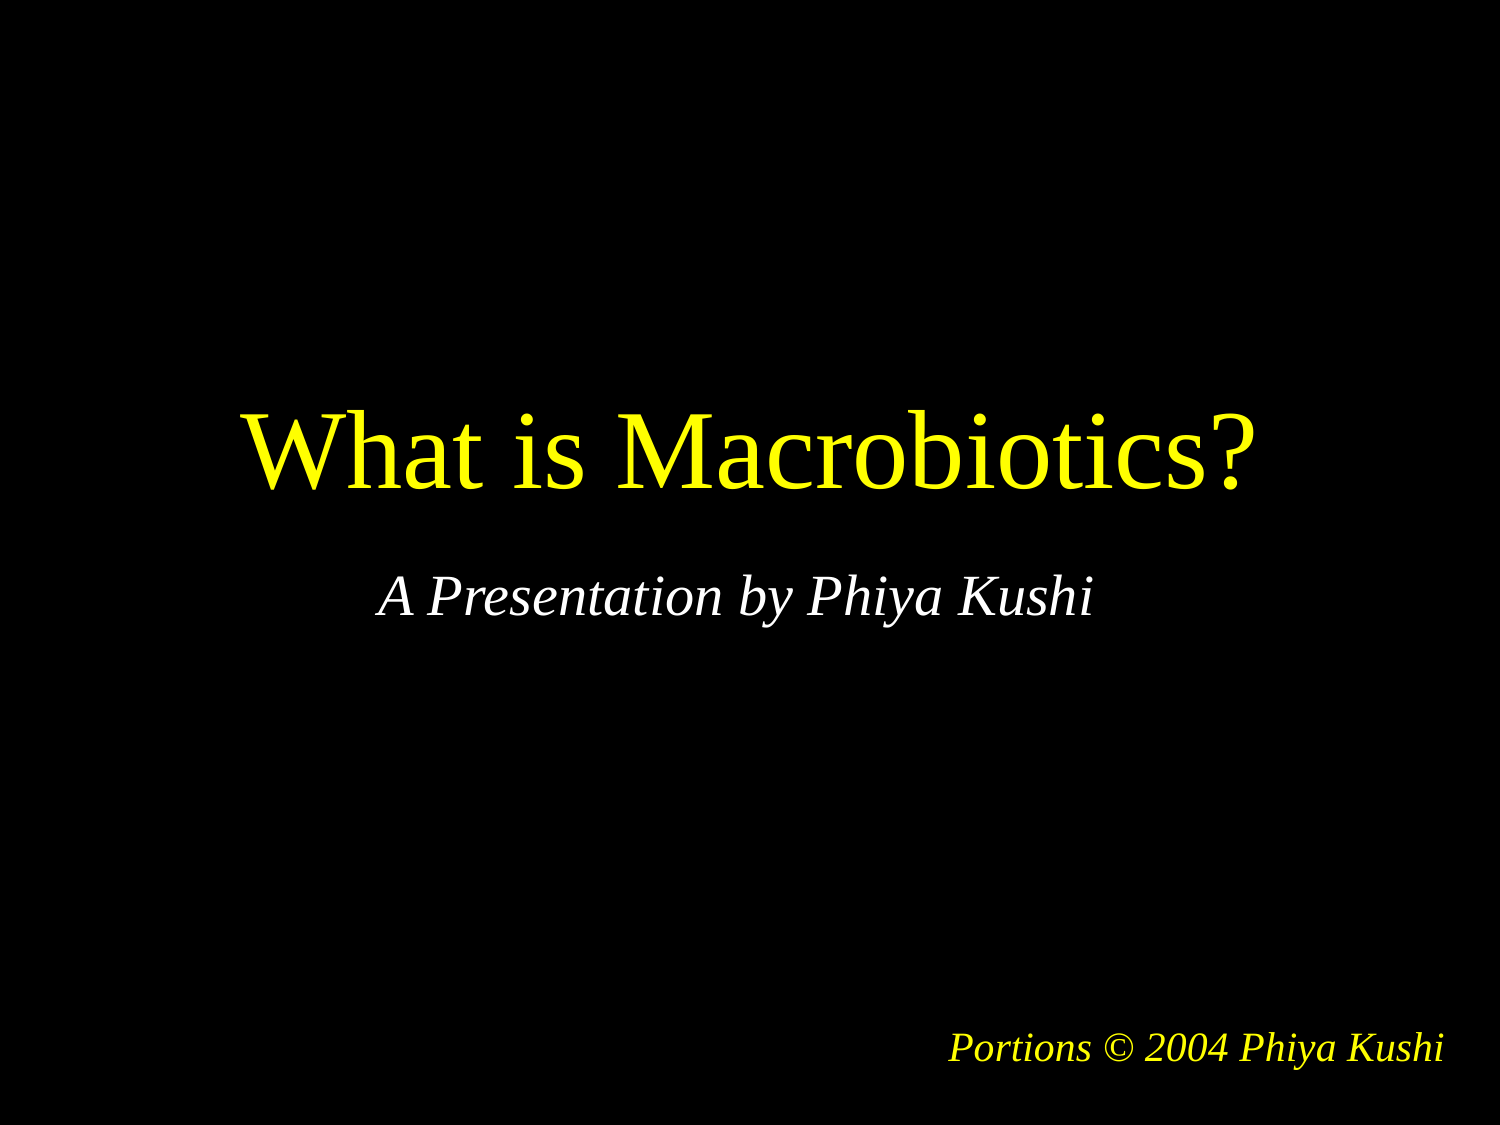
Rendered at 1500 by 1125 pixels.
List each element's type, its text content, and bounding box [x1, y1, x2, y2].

text_box A Presentation by Phiya Kushi [364, 549, 1110, 635]
text_box Portions © 2004 Phiya Kushi [933, 1012, 1460, 1078]
title What is Macrobiotics? [112, 349, 1388, 538]
